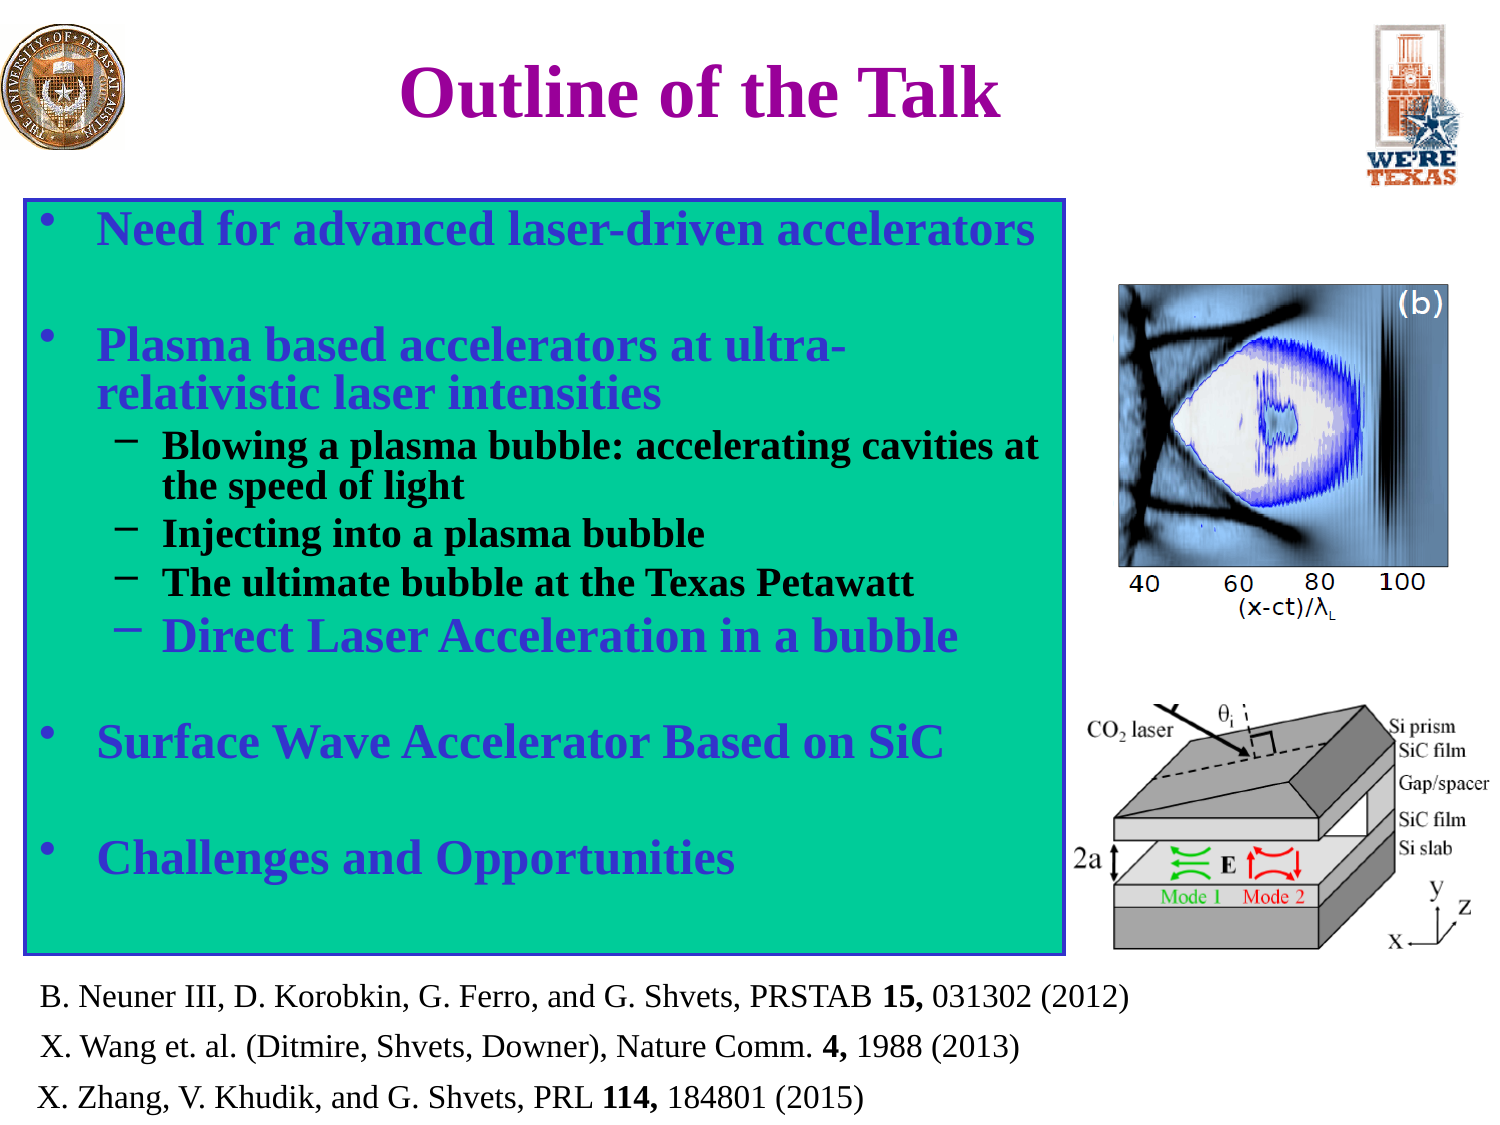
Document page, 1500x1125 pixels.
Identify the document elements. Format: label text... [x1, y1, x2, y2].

picture [1113, 273, 1461, 621]
title Outline of the Talk [150, 37, 1250, 138]
picture [0, 24, 126, 151]
text_box B. Neuner III, D. Korobkin, G. Ferro, and G. Shvets, PRSTAB 15, 031302 (2012) [24, 966, 1300, 1021]
text_box X. Wang et. al. (Ditmire, Shvets, Downer), Nature Comm. 4, 1988 (2013) [24, 1017, 1071, 1072]
picture [1360, 24, 1464, 188]
list Need for advanced laser-driven accelerators Plasma based accelerators at ultra-relativistic laser intensities Blowing a plasma bubble: accelerating cavities at the speed of light Injecting into a plasma bubble The ultimate bubble at the Texas Petawatt Direct Laser Acceleration in a bubble Surface Wave Accelerator Based on SiC Challenges and Opportunities [24, 200, 1064, 955]
picture [1069, 704, 1491, 955]
text_box X. Zhang, V. Khudik, and G. Shvets, PRL 114, 184801 (2015) [21, 1068, 997, 1123]
